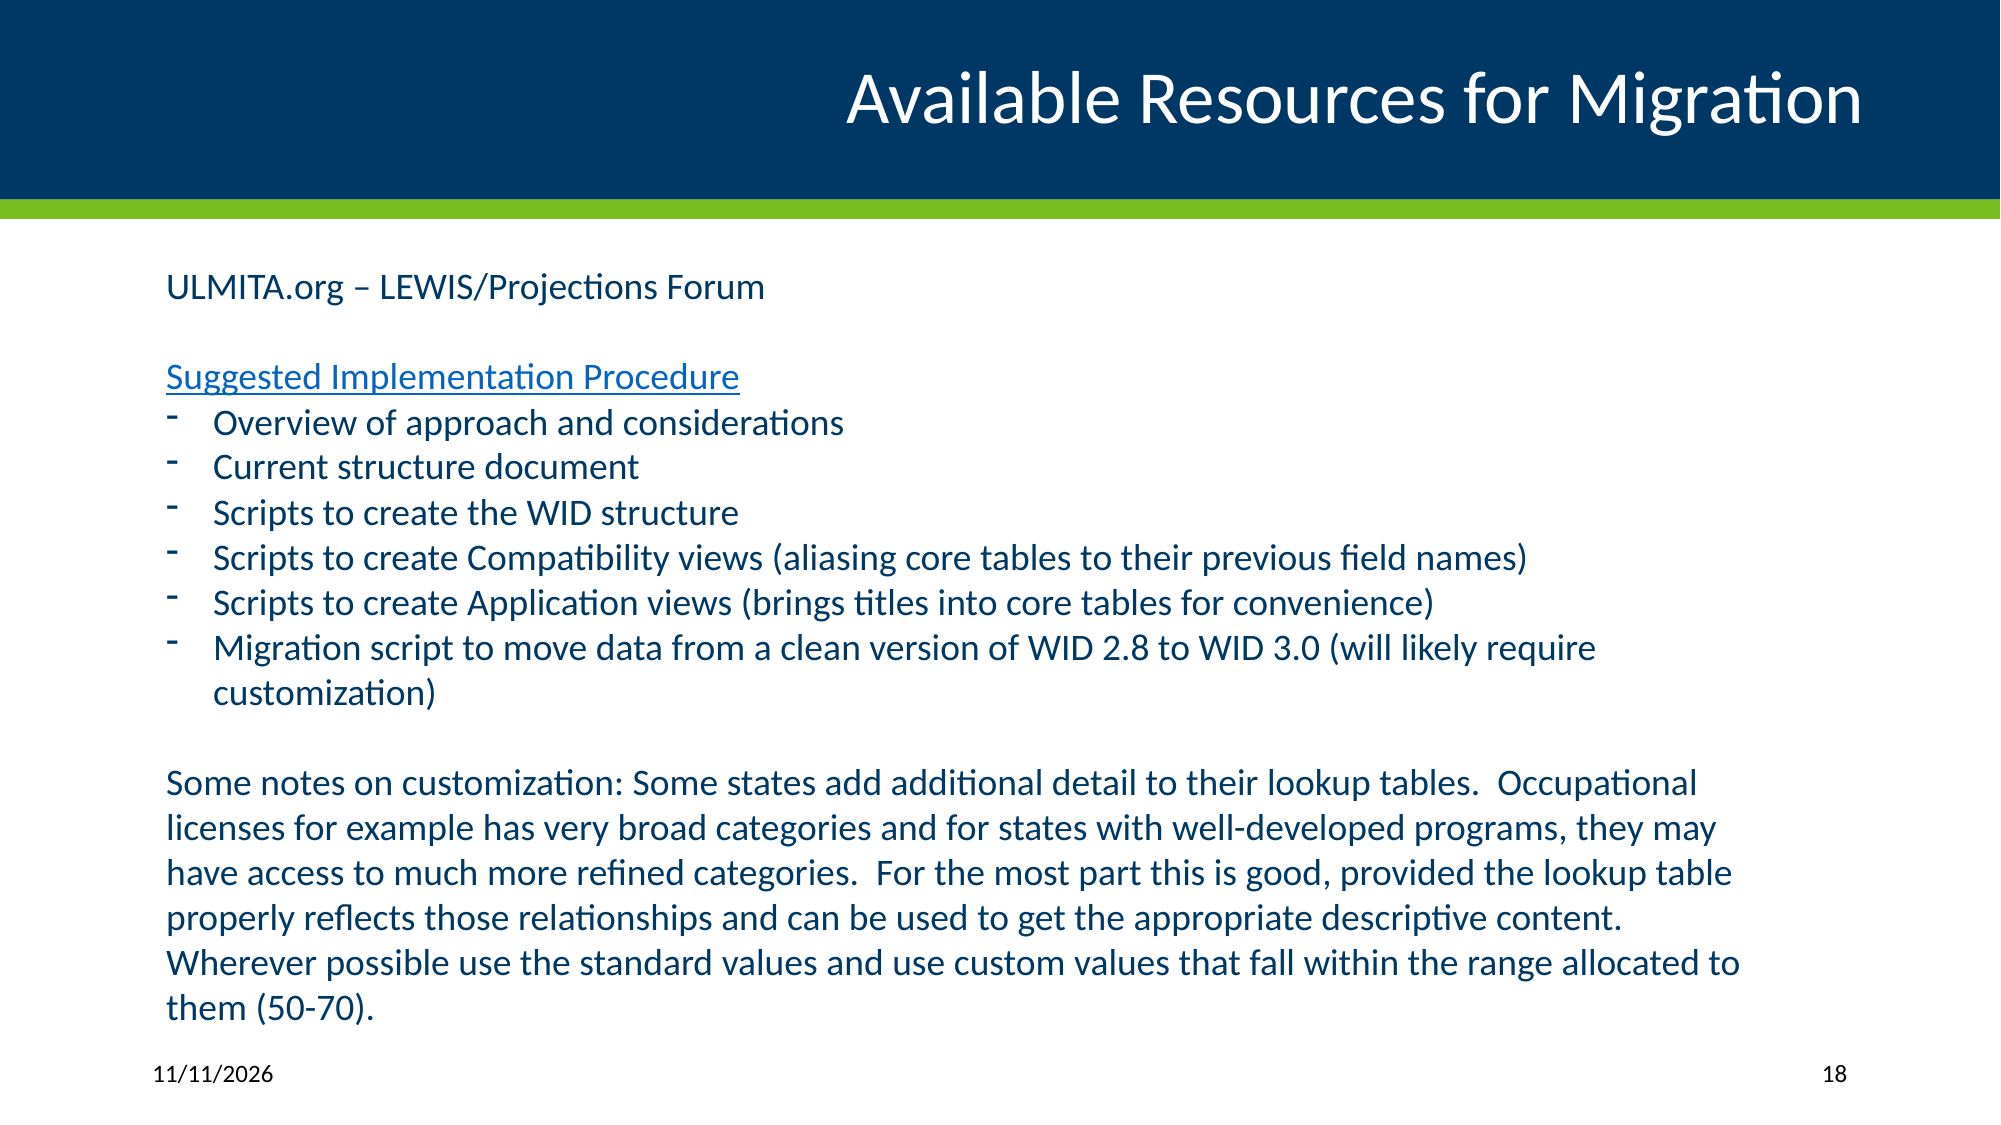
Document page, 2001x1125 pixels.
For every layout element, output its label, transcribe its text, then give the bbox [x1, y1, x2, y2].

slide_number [137, 1042, 361, 1103]
slide_number 18 [1622, 1042, 1863, 1103]
title Available Resources for Migration [0, 0, 2000, 200]
text_box ULMITA.org – LEWIS/Projections Forum Suggested Implementation Procedure Overview of approach and considerations Current structure document Scripts to create the WID structure Scripts to create Compatibility views (aliasing core tables to their previous field names) Scripts to create Application views (brings titles into core tables for convenience) Migration script to move data from a clean version of WID 2.8 to WID 3.0 (will likely require customization) Some notes on customization: Some states add additional detail to their lookup tables. Occupational licenses for example has very broad categories and for states with well-developed programs, they may have access to much more refined categories. For the most part this is good, provided the lookup table properly reflects those relationships and can be used to get the appropriate descriptive content. Wherever possible use the standard values and use custom values that fall within the range allocated to them (50-70). [151, 255, 1762, 1035]
